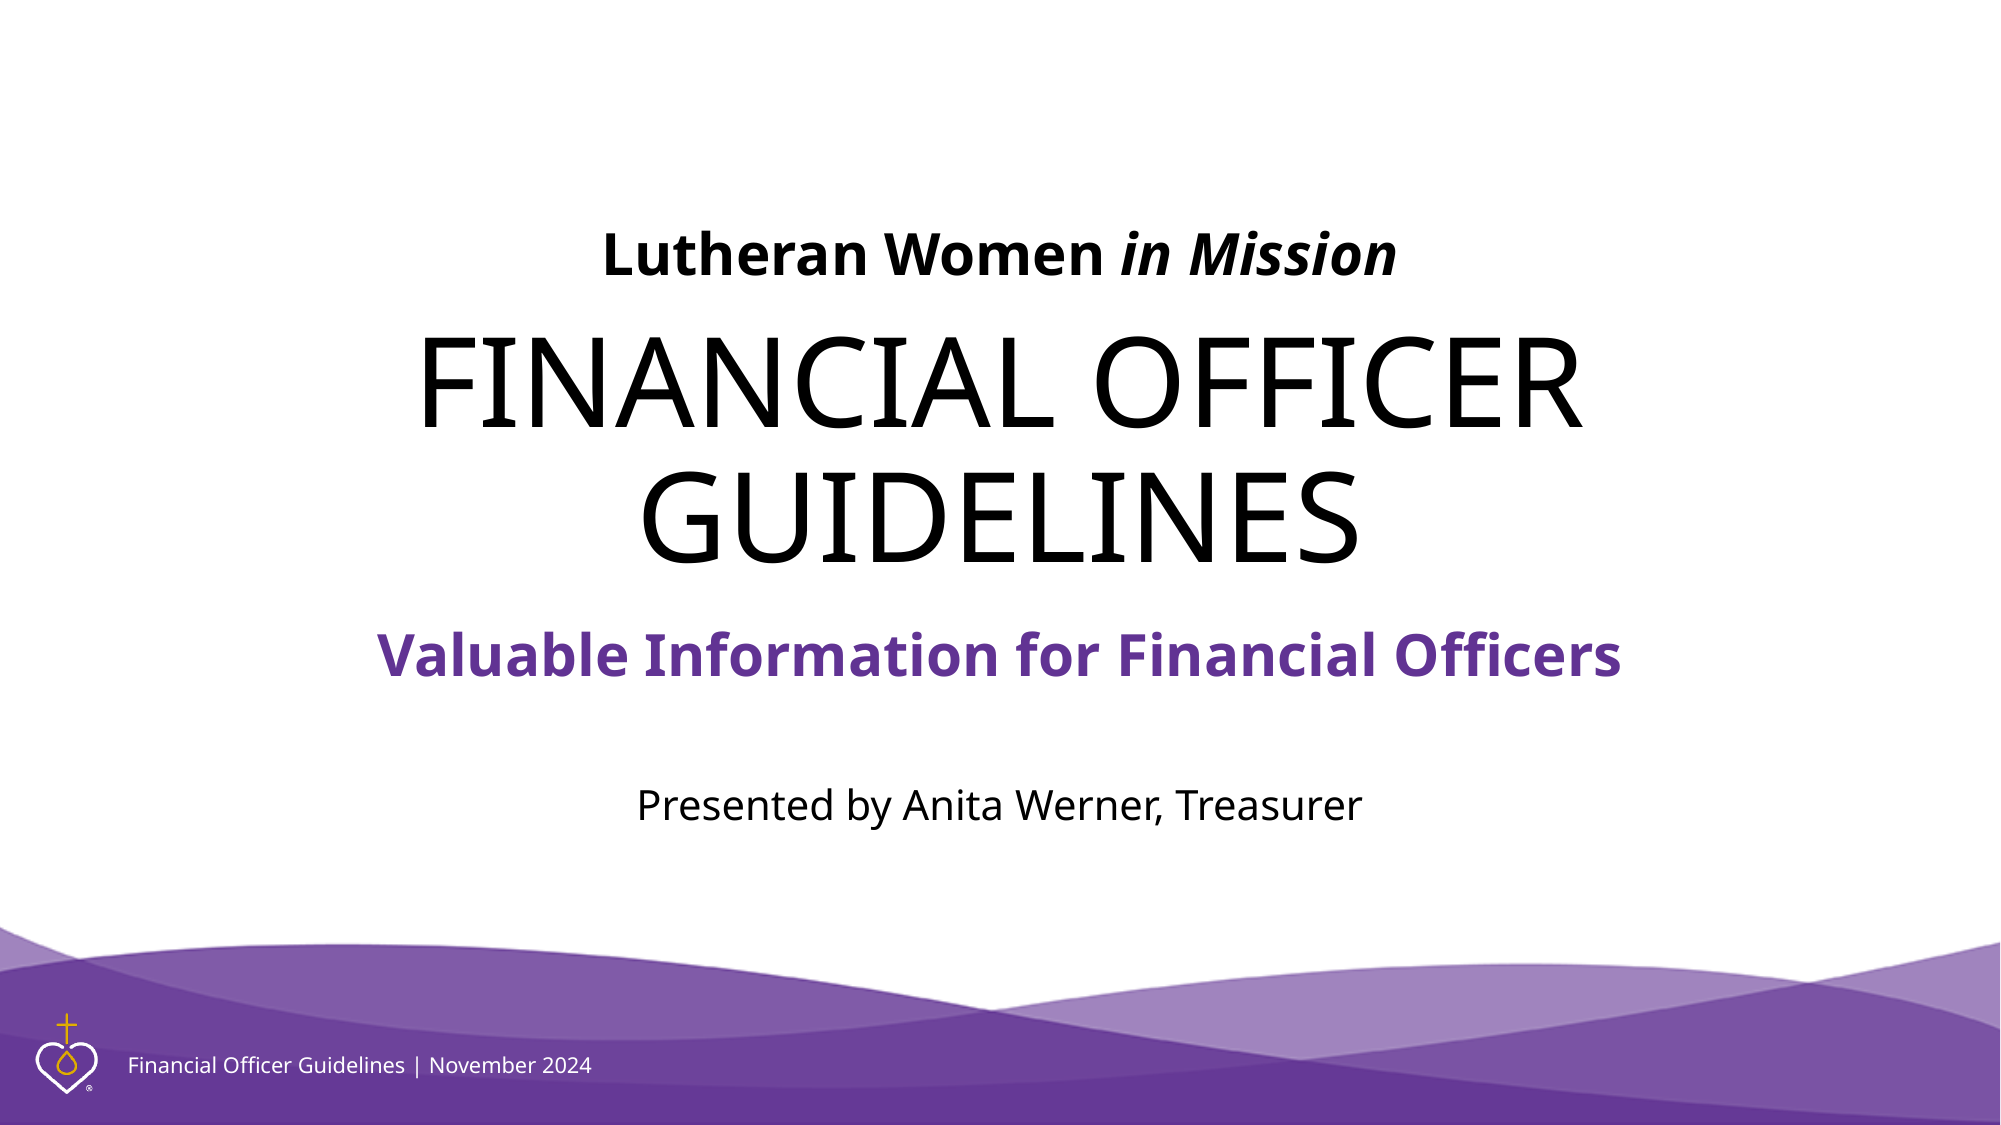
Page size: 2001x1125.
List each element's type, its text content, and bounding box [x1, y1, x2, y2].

picture [0, 923, 2001, 1125]
subtitle Valuable Information for Financial Officers Presented by Anita Werner, Treasurer [249, 618, 1750, 891]
title FINANCIAL OFFICER GUIDELINES [249, 258, 1750, 618]
text_box Lutheran Women in Mission [497, 209, 1503, 295]
